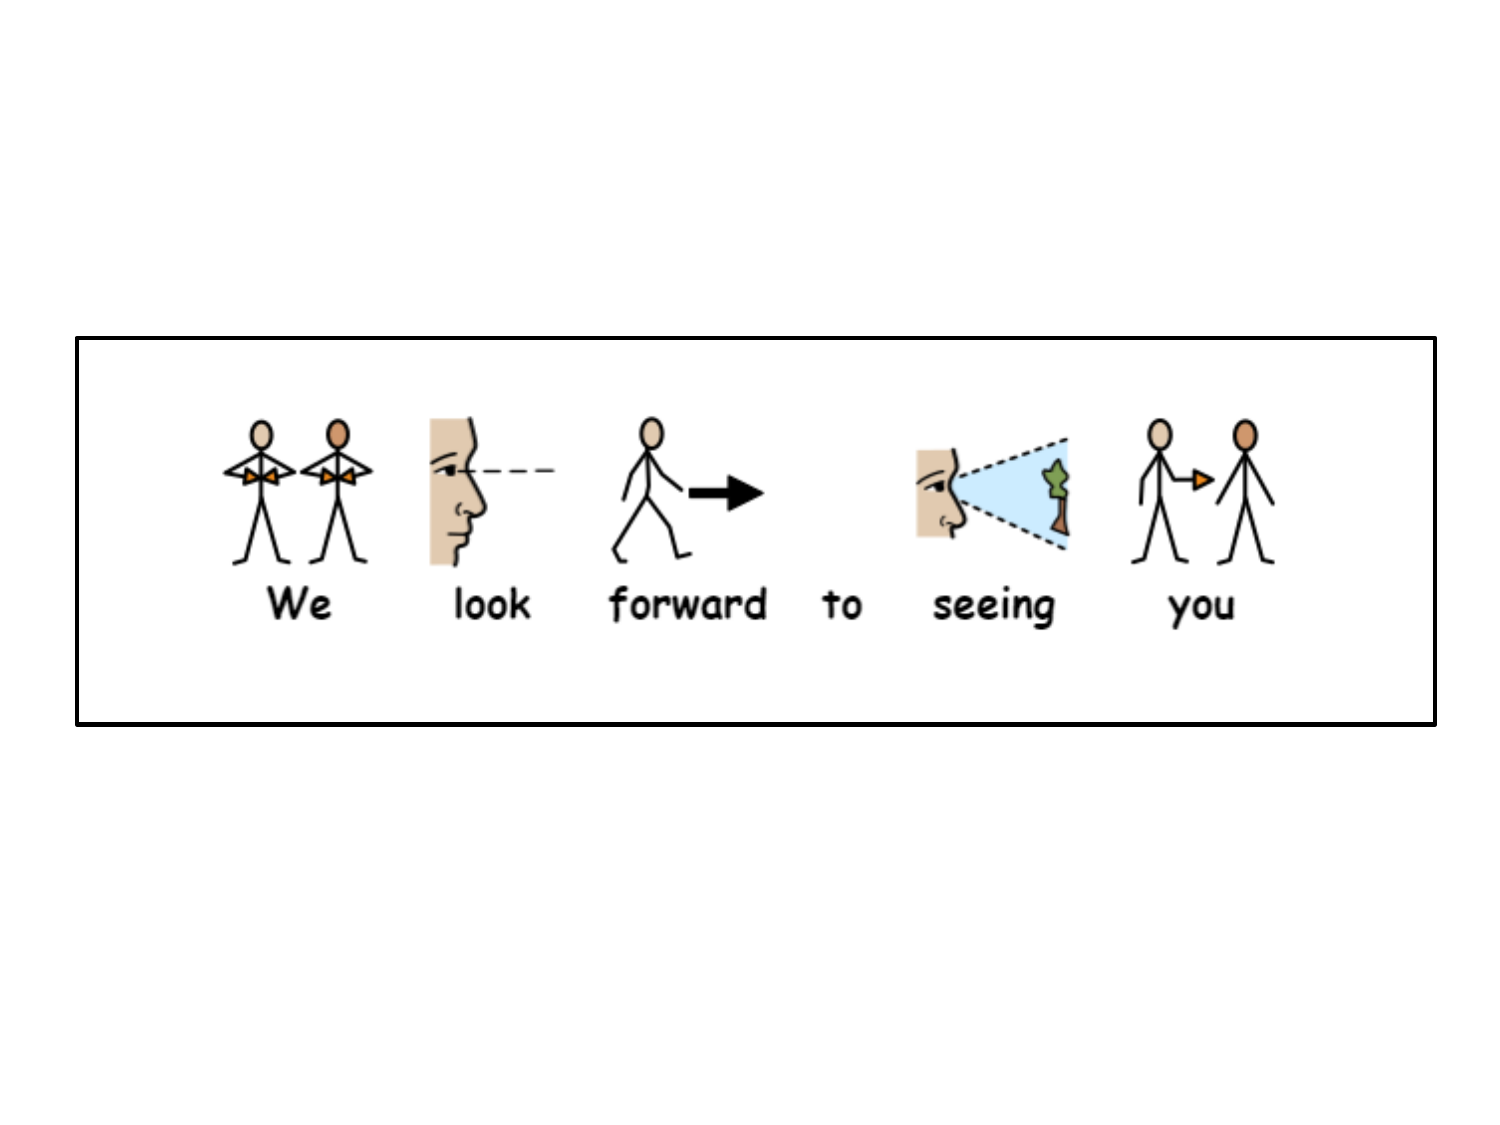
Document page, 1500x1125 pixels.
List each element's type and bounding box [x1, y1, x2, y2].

picture [203, 396, 1297, 651]
text_box [75, 336, 1437, 727]
